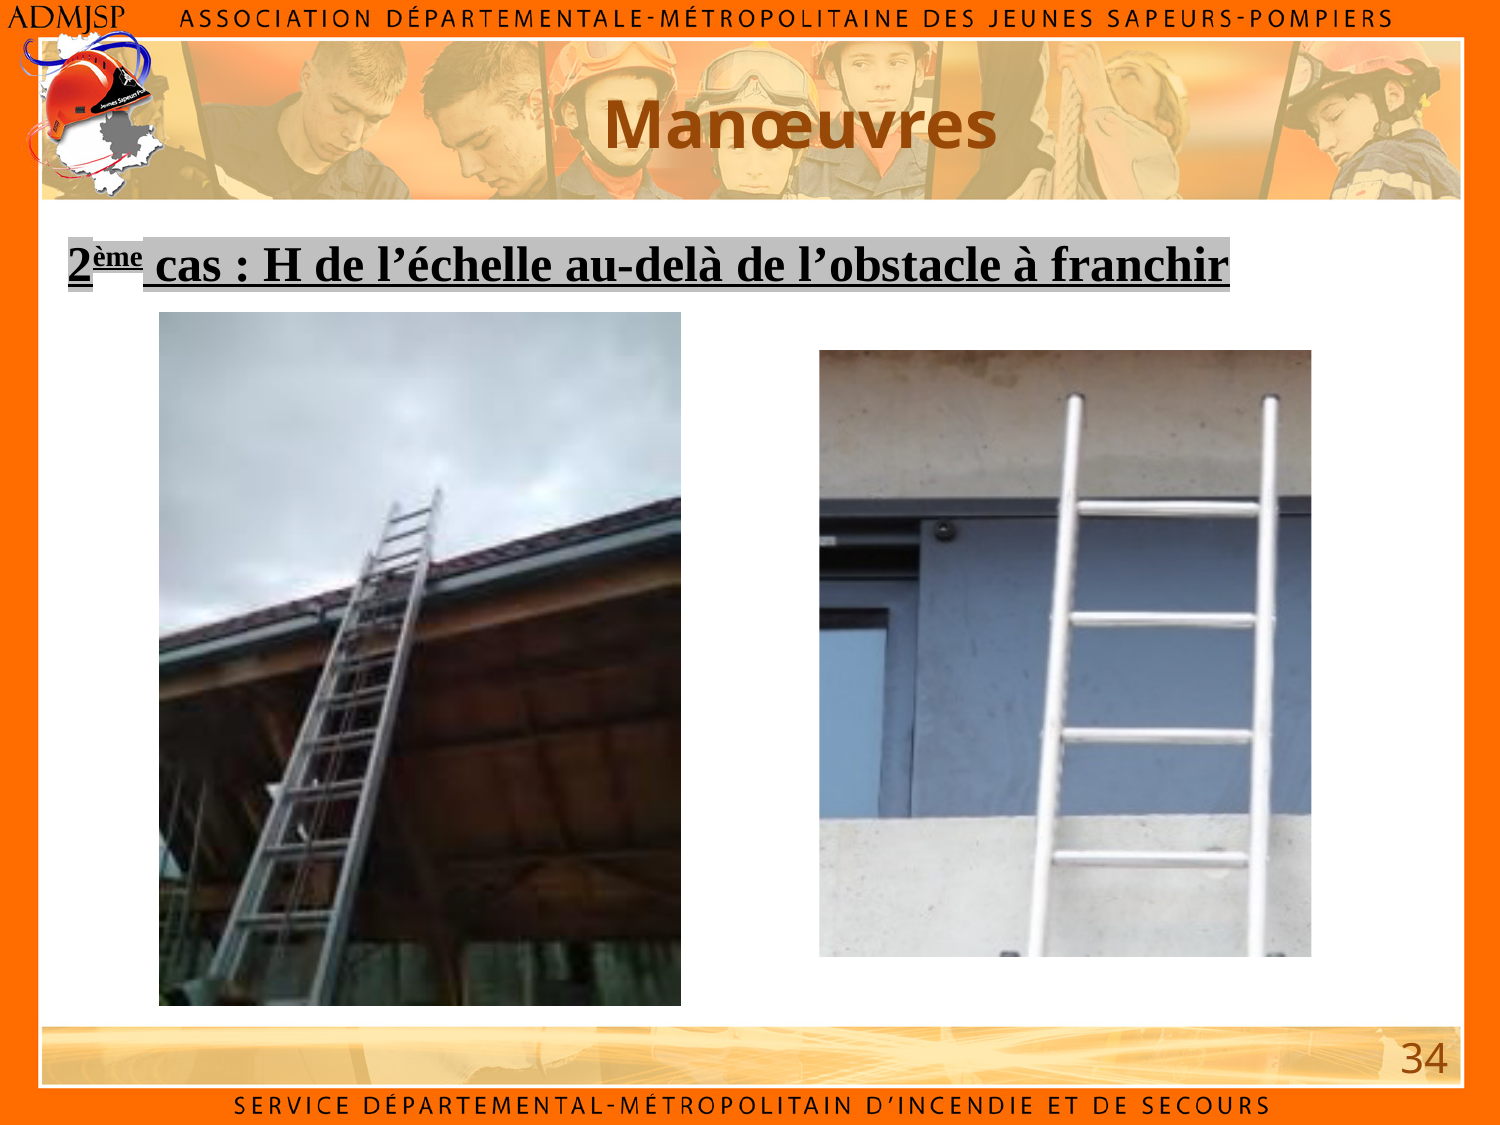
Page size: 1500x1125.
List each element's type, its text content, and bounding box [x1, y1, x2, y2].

picture [0, 1, 1500, 1125]
text_box 2ème cas : H de l’échelle au-delà de l’obstacle à franchir [53, 219, 1424, 299]
title Manœuvres [183, 45, 1454, 200]
slide_number 34 [1113, 1029, 1464, 1090]
